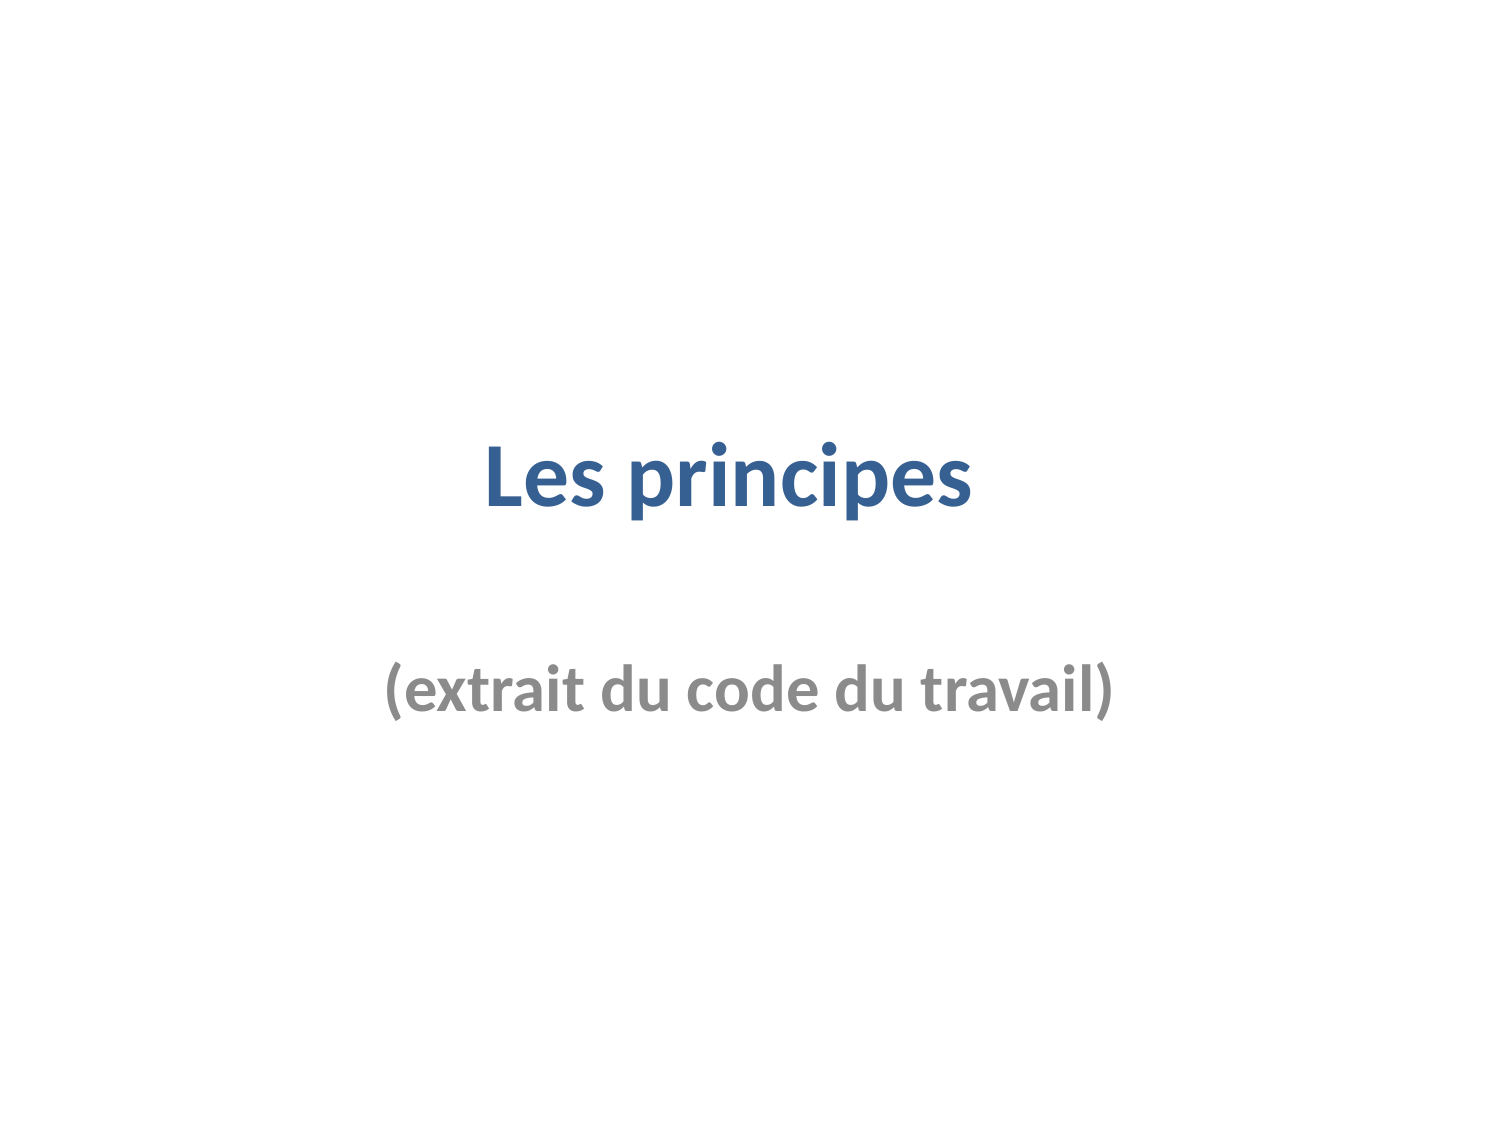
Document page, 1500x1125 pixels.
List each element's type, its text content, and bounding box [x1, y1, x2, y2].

title Les principes [112, 349, 1388, 591]
subtitle (extrait du code du travail) [225, 637, 1275, 925]
